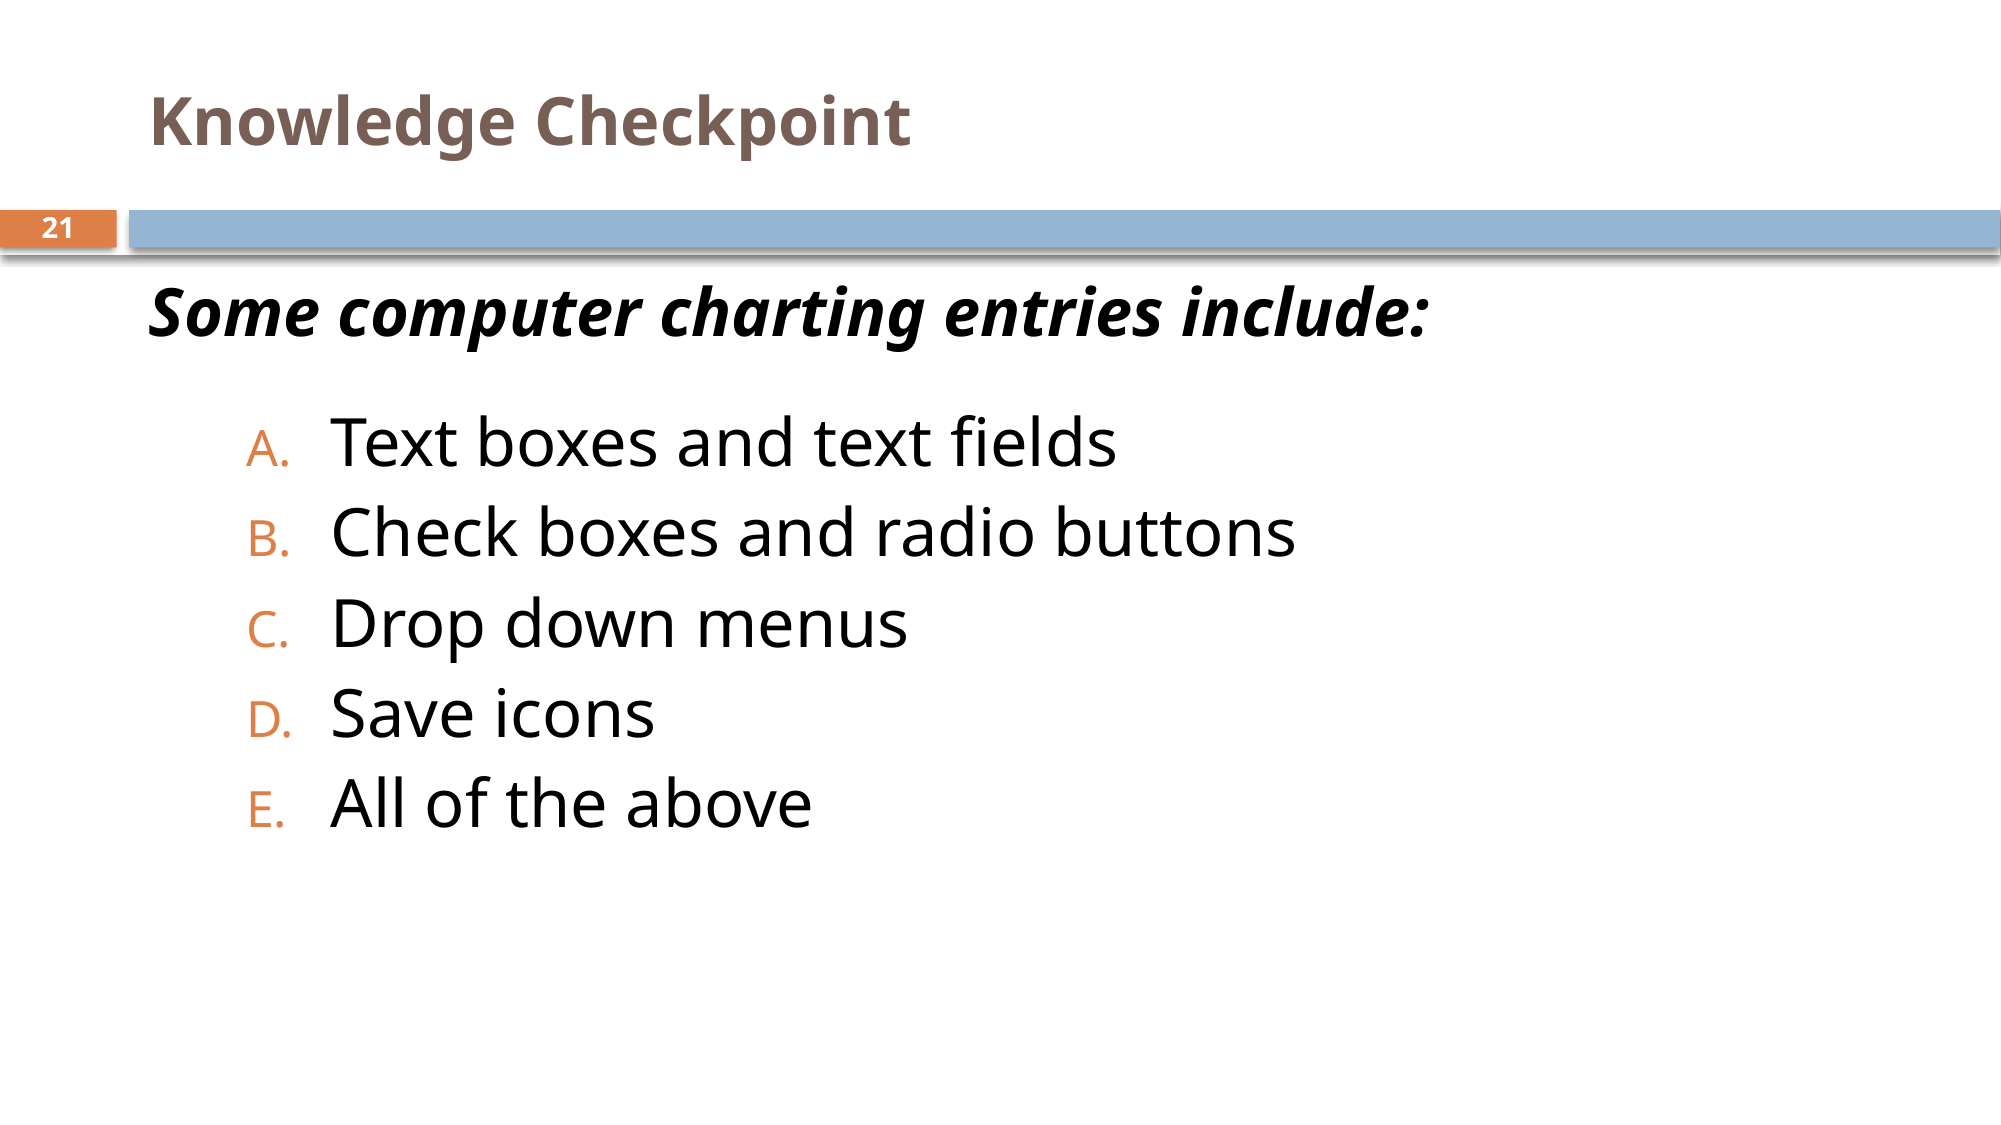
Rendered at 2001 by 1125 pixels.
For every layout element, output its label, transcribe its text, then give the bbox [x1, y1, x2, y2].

list Some computer charting entries include: Text boxes and text fields Check boxes and radio buttons Drop down menus Save icons All of the above [133, 262, 1918, 1000]
title Knowledge Checkpoint [133, 37, 1918, 200]
slide_number 21 [0, 208, 117, 249]
